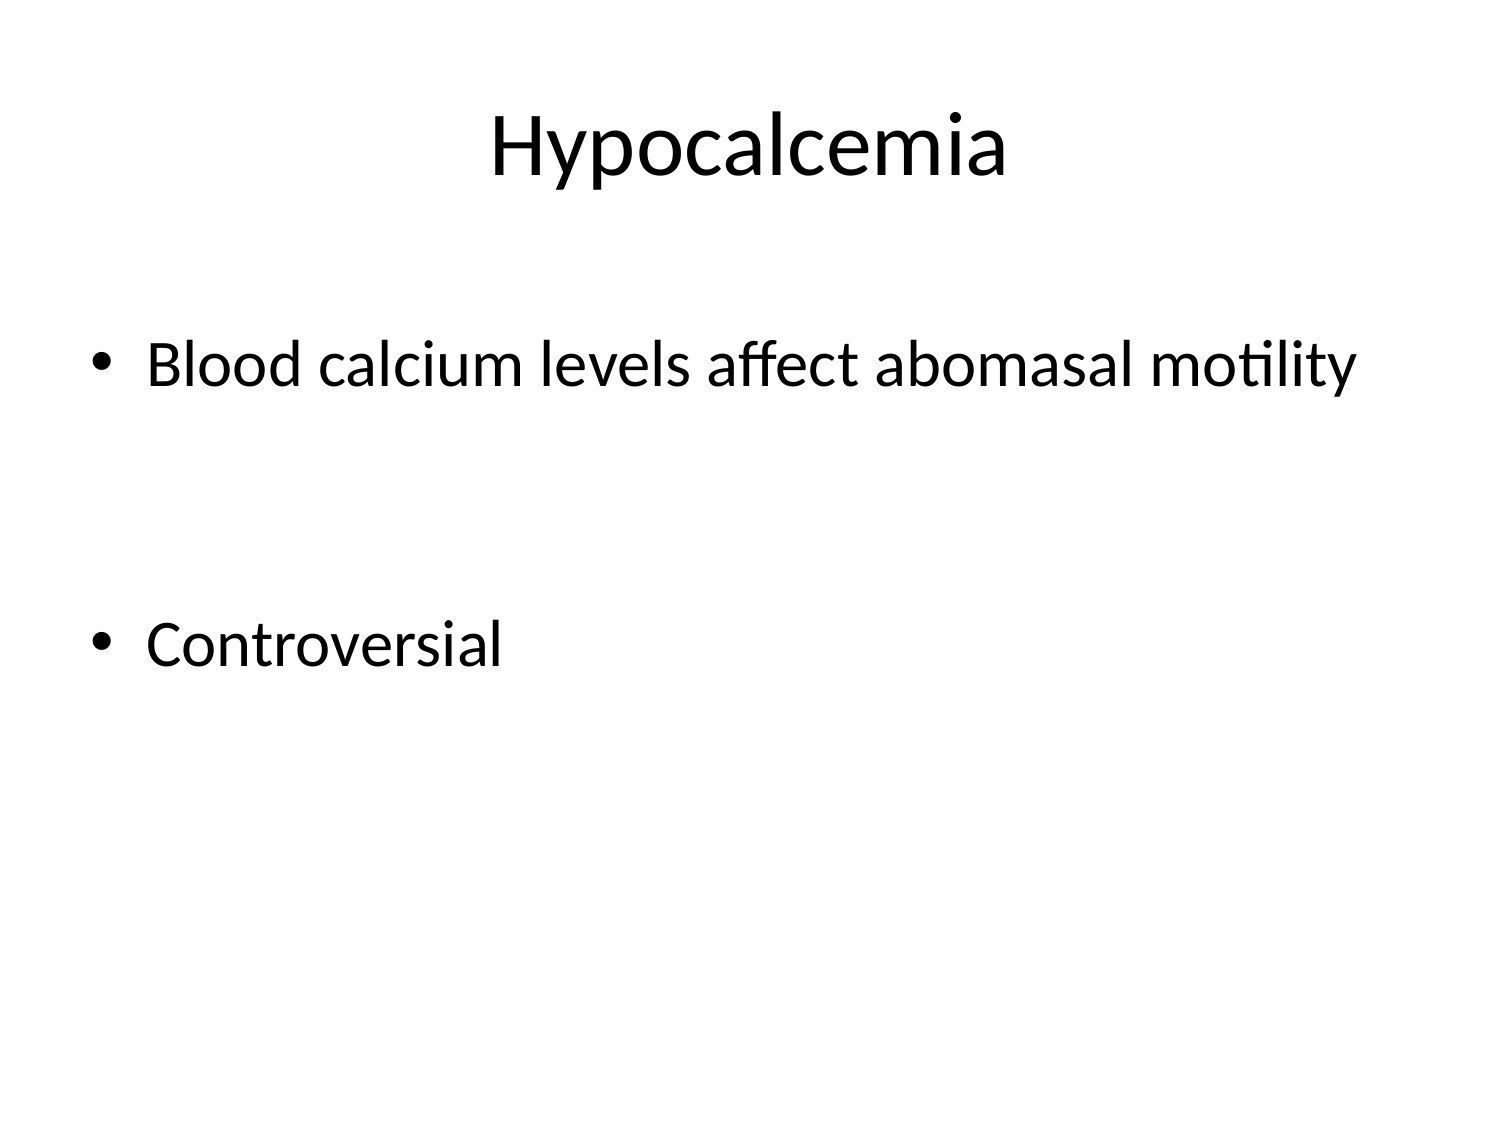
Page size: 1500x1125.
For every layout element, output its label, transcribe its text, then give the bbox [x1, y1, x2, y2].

list Blood calcium levels affect abomasal motility Controversial [75, 312, 1425, 1005]
title Hypocalcemia [75, 45, 1425, 233]
